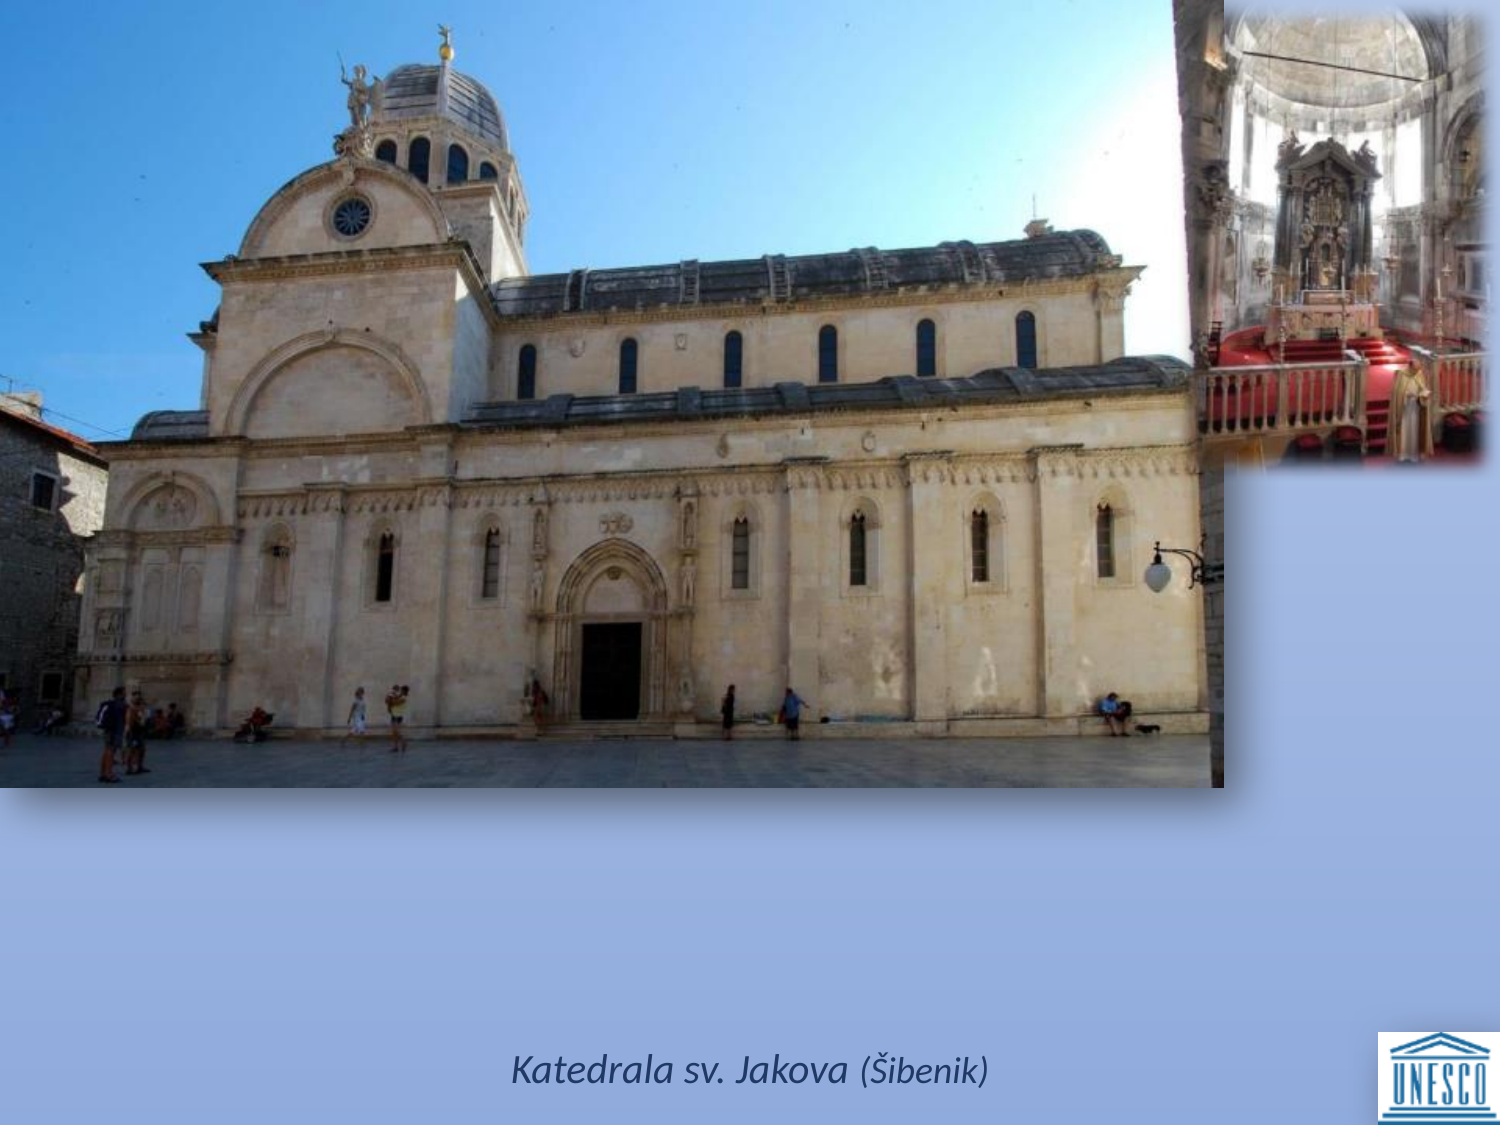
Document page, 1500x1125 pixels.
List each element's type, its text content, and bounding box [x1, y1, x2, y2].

picture [0, 0, 1500, 788]
picture [1378, 1032, 1500, 1125]
text_box Katedrala sv. Jakova (Šibenik) [392, 1039, 1108, 1100]
